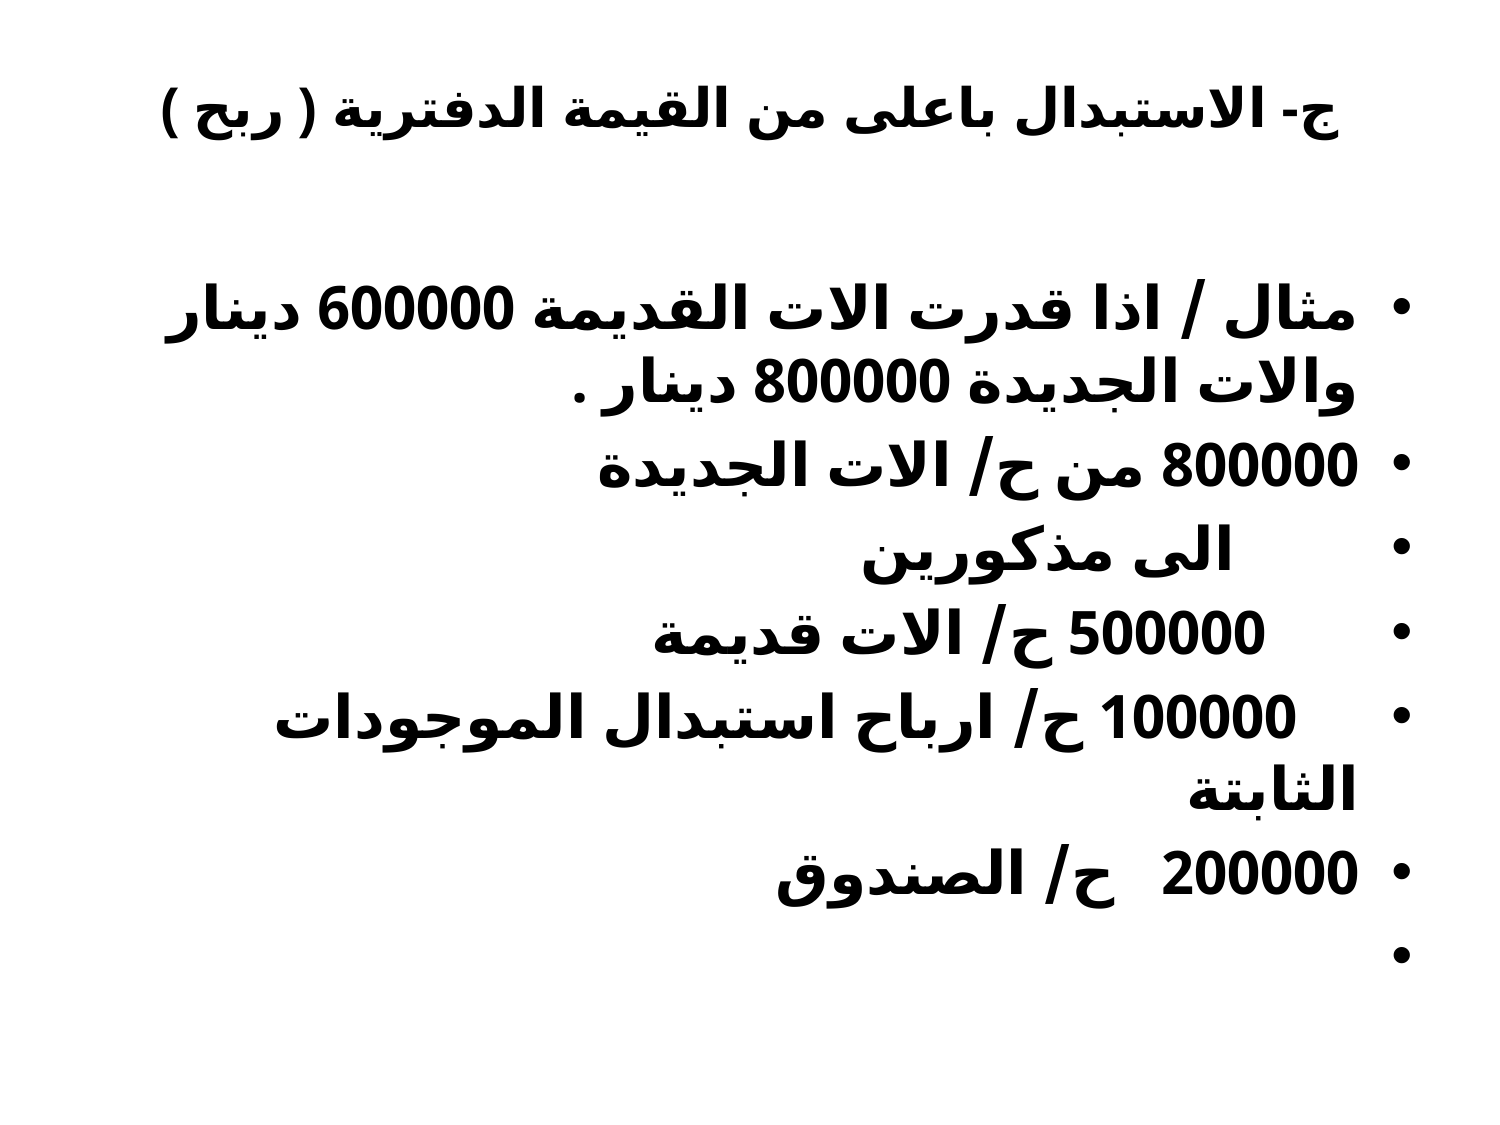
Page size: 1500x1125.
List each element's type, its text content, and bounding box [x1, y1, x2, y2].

title ج- الاستبدال باعلى من القيمة الدفترية ( ربح ) [75, 45, 1425, 233]
list مثال / اذا قدرت الات القديمة 600000 دينار والات الجديدة 800000 دينار . 800000 من ح/ الات الجديدة الى مذكورين 500000 ح/ الات قديمة 100000 ح/ ارباح استبدال الموجودات الثابتة 200000 ح/ الصندوق [75, 262, 1425, 1005]
